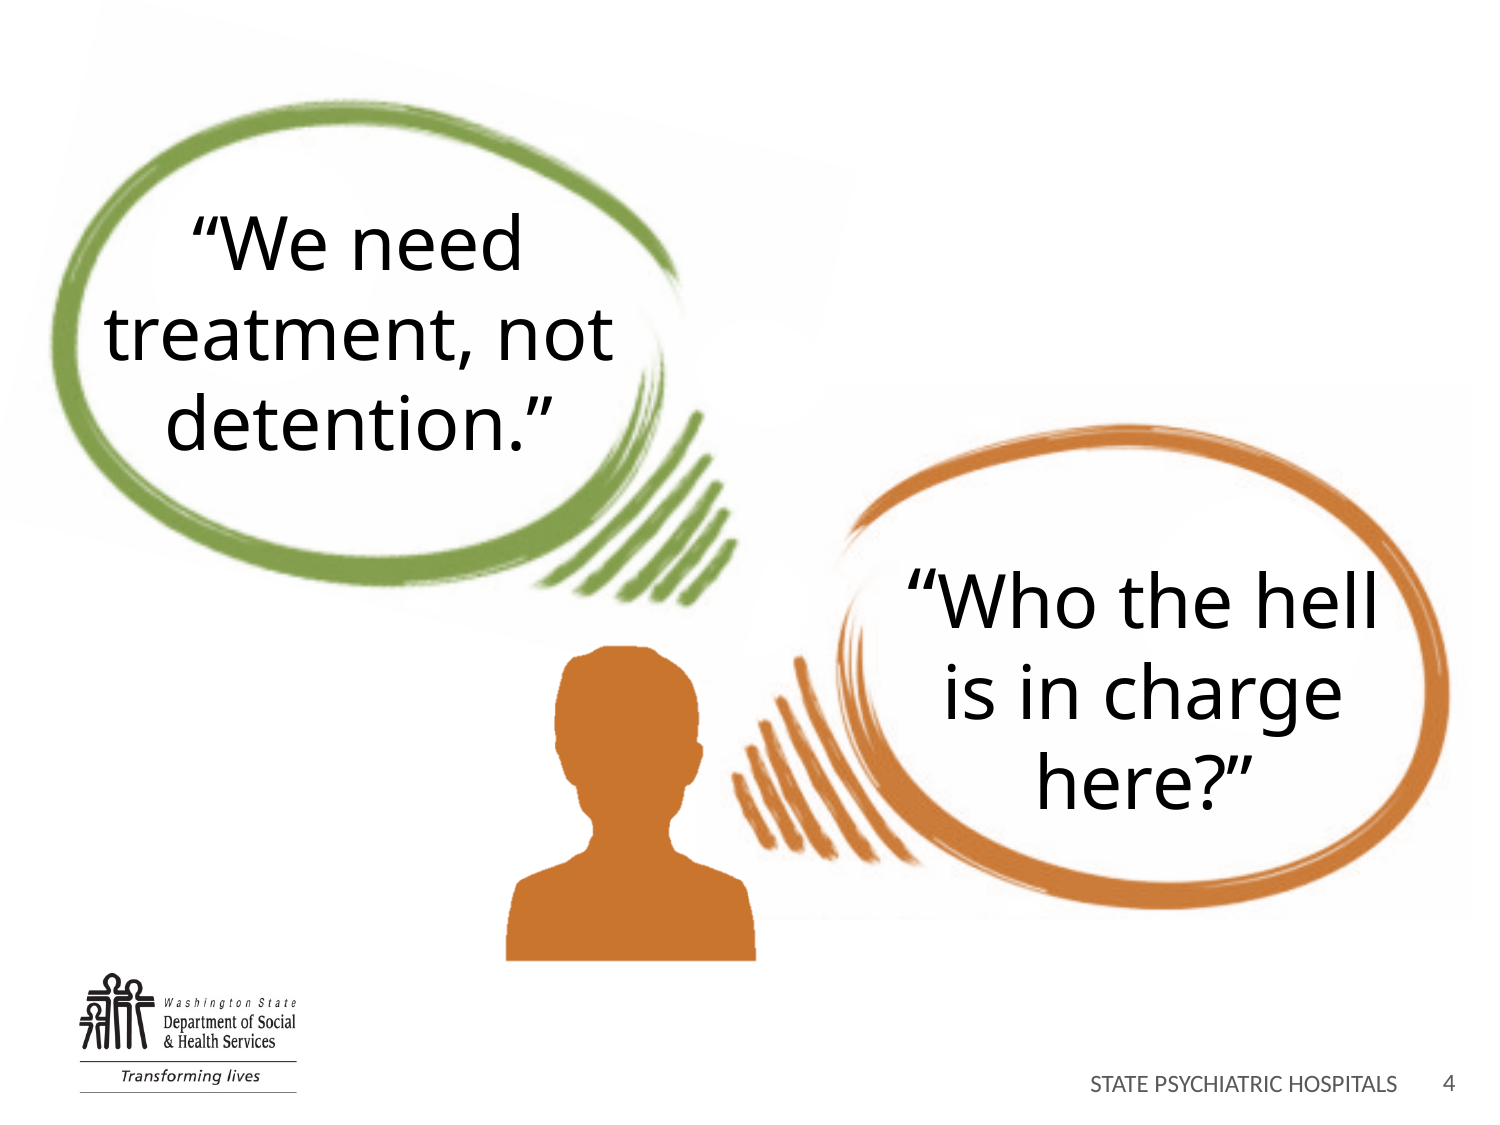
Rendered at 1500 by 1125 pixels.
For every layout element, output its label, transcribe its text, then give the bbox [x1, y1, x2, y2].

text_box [32, 76, 826, 612]
text_box STATE PSYCHIATRIC HOSPITALS [936, 1059, 1413, 1105]
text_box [673, 384, 1473, 920]
picture [77, 973, 299, 1095]
picture [502, 636, 759, 970]
